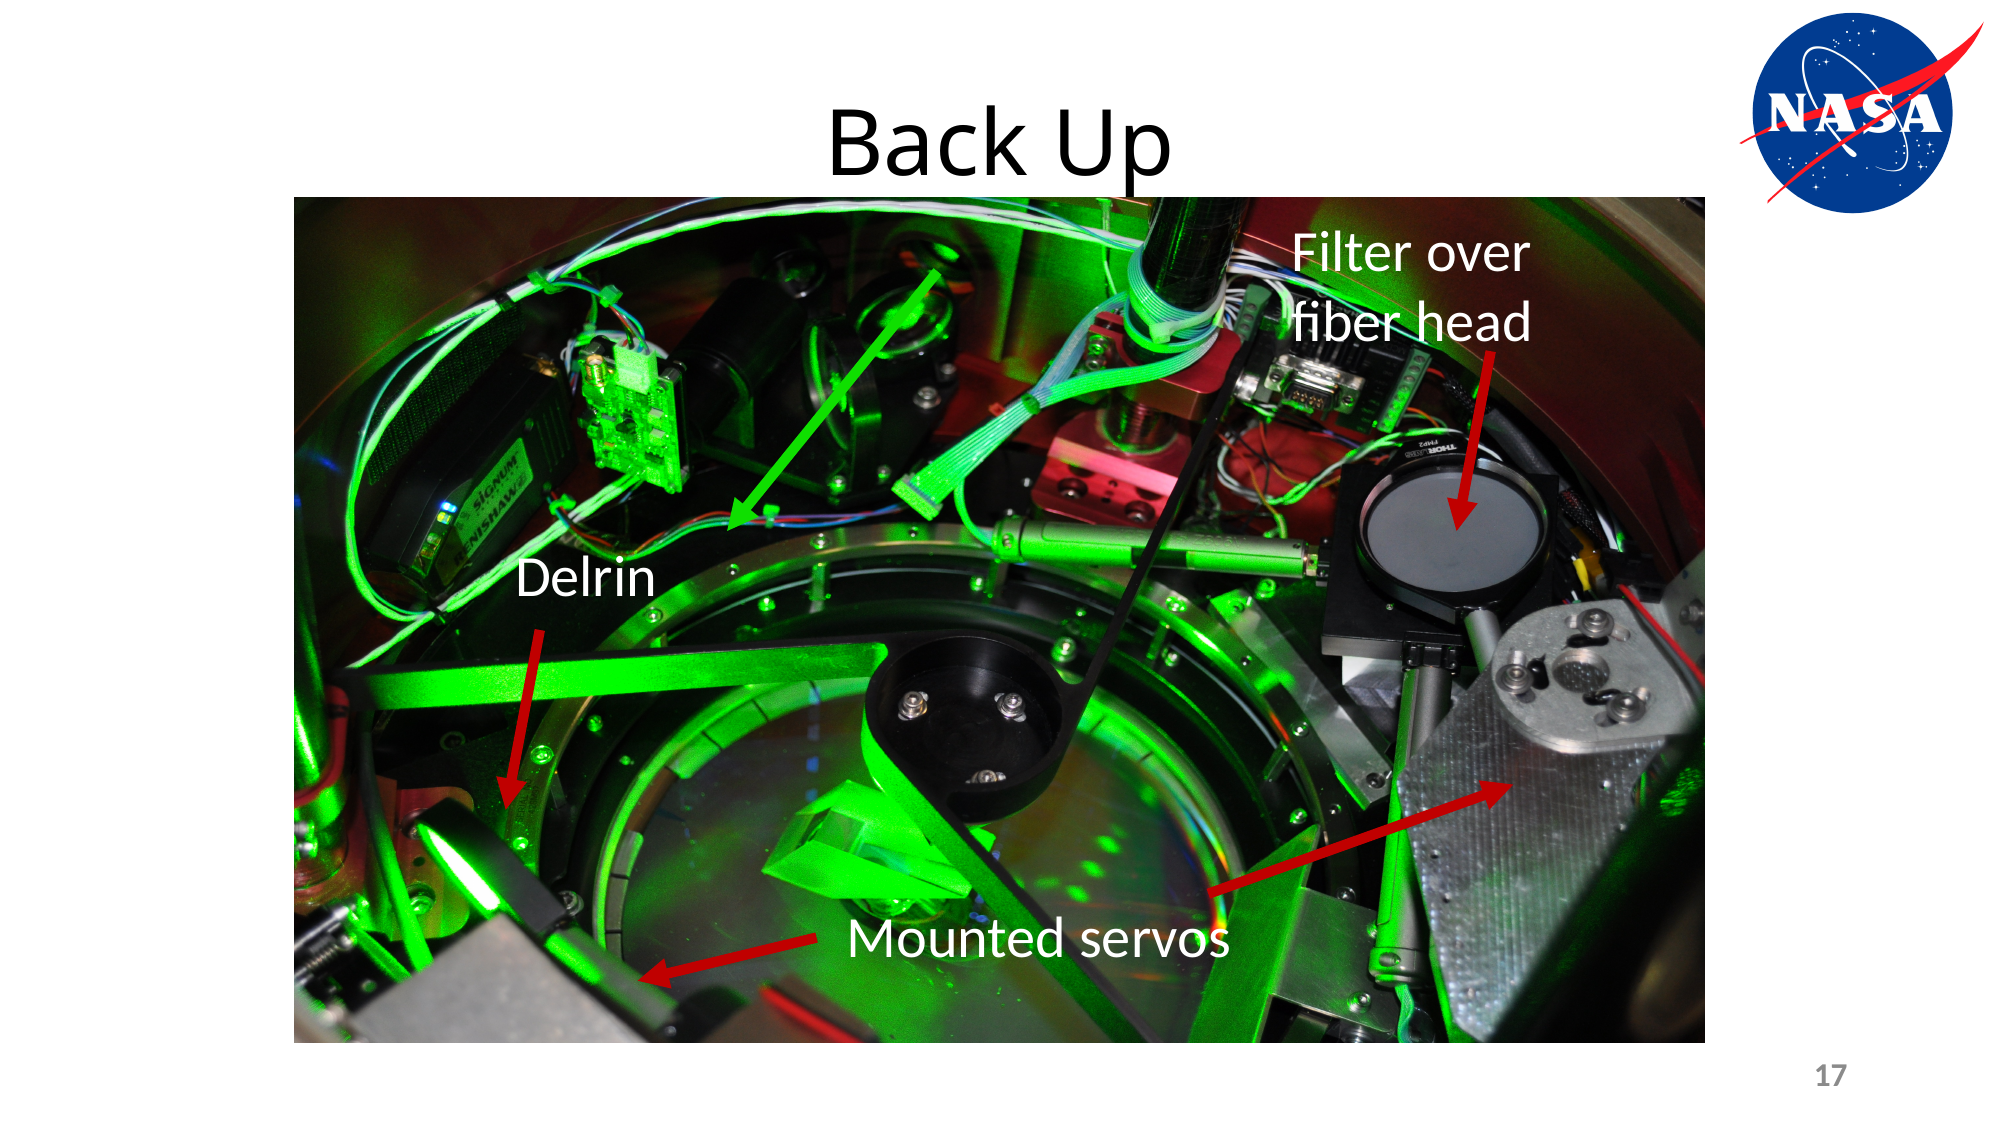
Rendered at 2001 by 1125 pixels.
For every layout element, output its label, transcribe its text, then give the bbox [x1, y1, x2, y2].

slide_number 17 [1412, 1042, 1863, 1103]
picture [1739, 11, 1984, 215]
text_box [726, 271, 938, 531]
title Back Up [137, 36, 1863, 255]
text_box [294, 197, 1705, 1043]
